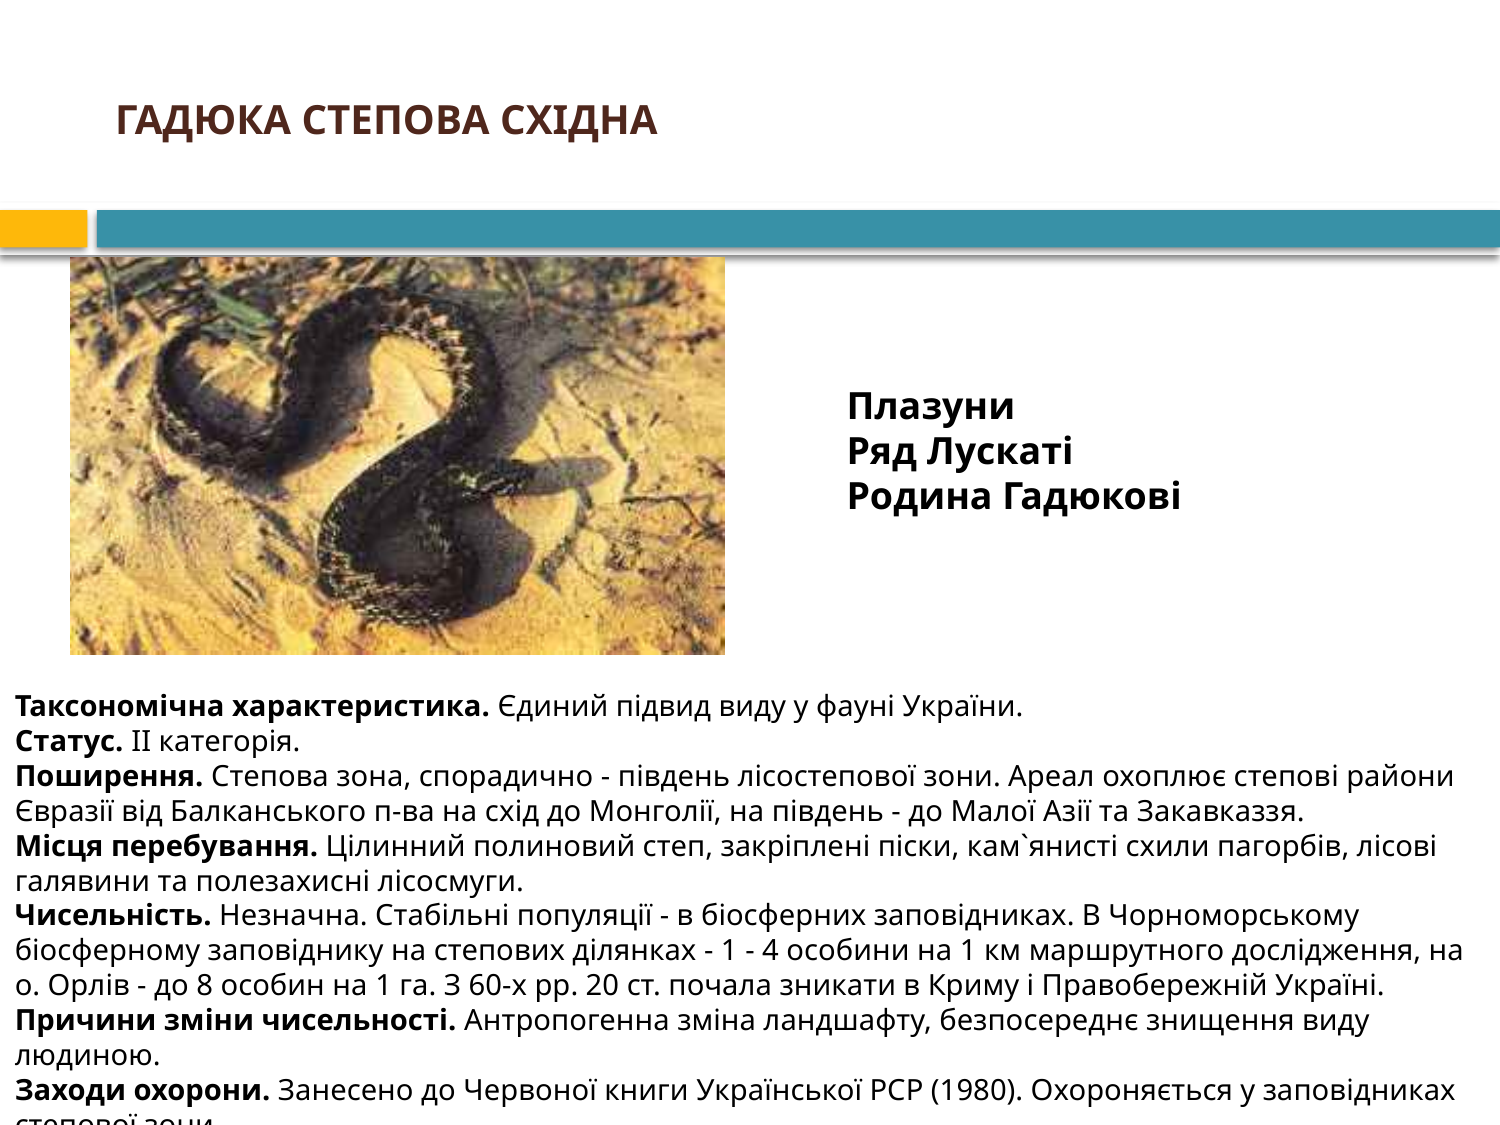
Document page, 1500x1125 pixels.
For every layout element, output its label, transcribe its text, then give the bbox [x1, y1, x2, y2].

title ГАДЮКА СТЕПОВА СХІДНА [100, 37, 1438, 200]
text_box Плазуни Ряд Лускаті Родина Гадюкові [831, 374, 1430, 525]
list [69, 257, 725, 655]
text_box Таксономічна характеристика. Єдиний підвид виду у фауні України. Статус. II категорія. Поширення. Степова зона, спорадично - пiвдень лiсостепової зони. Ареал охоплює степовi райони Євразiї вiд Балканського п-ва на схiд до Монголiї, на пiвдень - до Малої Азiї та Закавказзя. Місця перебування. Цілинний полиновий степ, закріплені піски, кам`янисті схили пагорбів, лісові галявини та полезахисні лісосмуги. Чисельність. Незначна. Стабільні популяції - в біосферних заповідниках. В Чорноморському біосферному заповіднику на степових ділянках - 1 - 4 особини на 1 км маршрутного дослідження, на о. Орлів - до 8 особин на 1 га. З 60-х рр. 20 ст. почала зникати в Криму і Правобережній Україні. Причини зміни чисельності. Антропогенна зміна ландшафту, безпосереднє знищення виду людиною. Заходи охорони. Занесено до Червоної книги Української РСР (1980). Охороняється у заповідниках степової зони. [0, 679, 1500, 1125]
